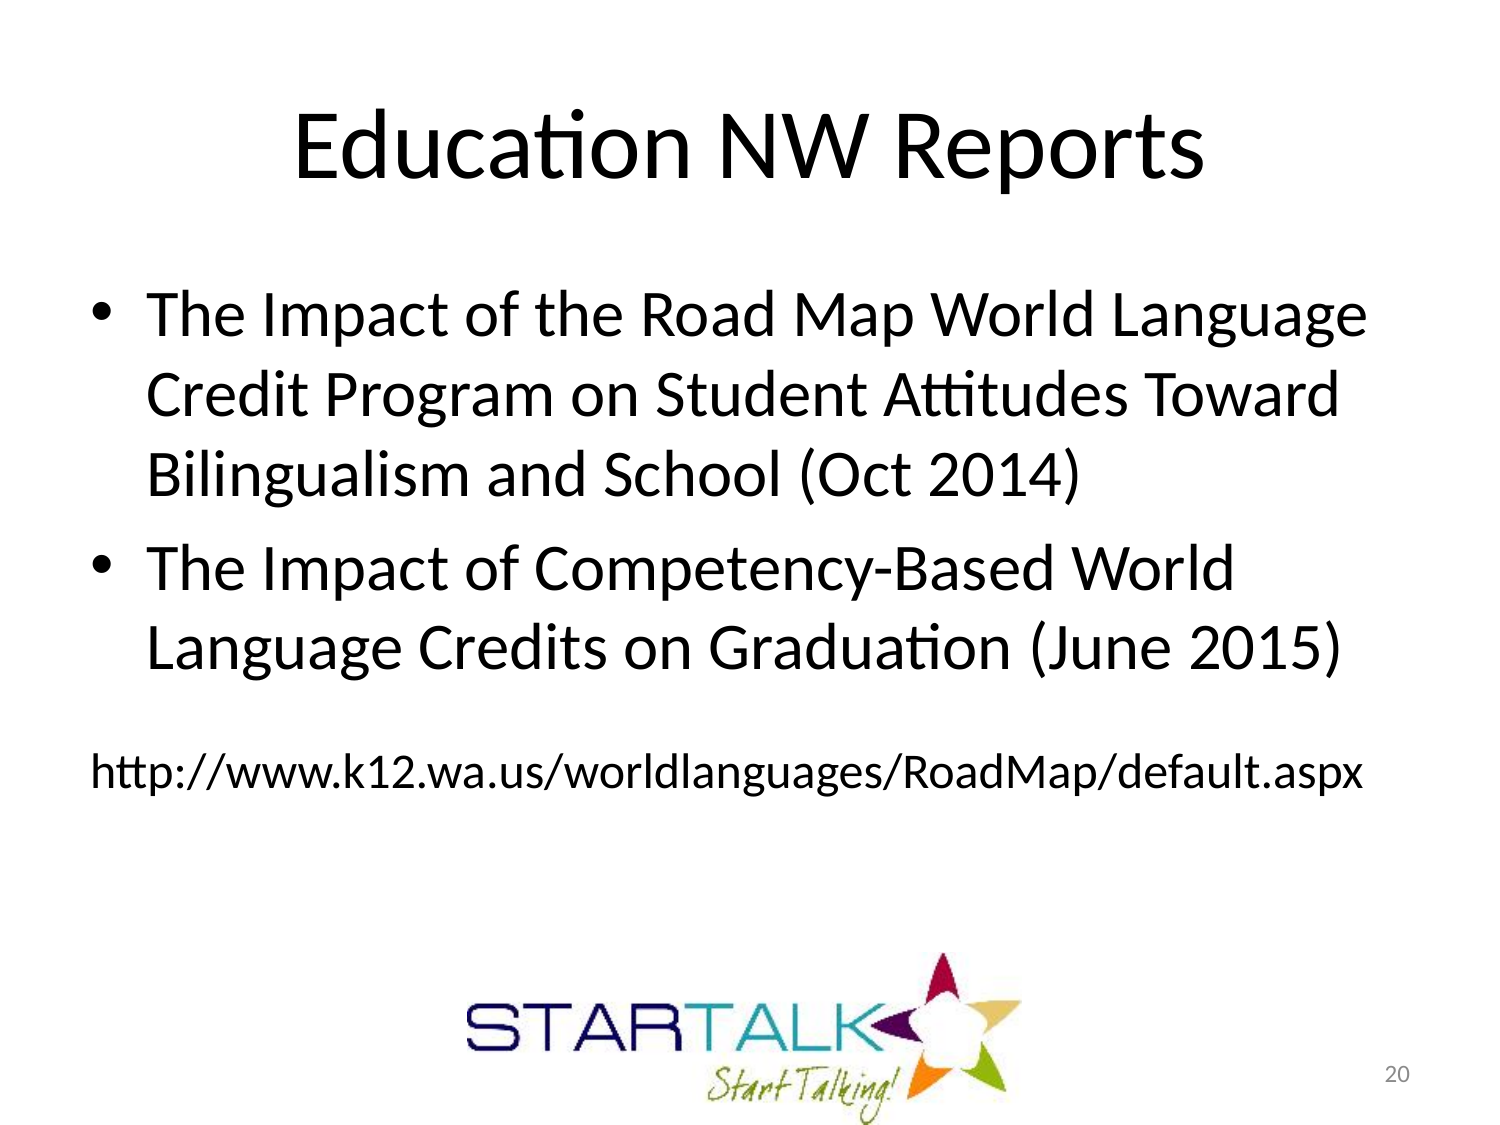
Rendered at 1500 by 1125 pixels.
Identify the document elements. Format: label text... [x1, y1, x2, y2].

slide_number 20 [1074, 1042, 1425, 1103]
title Education NW Reports [75, 45, 1425, 233]
picture [467, 1005, 1022, 1125]
list The Impact of the Road Map World Language Credit Program on Student Attitudes Toward Bilingualism and School (Oct 2014) The Impact of Competency-Based World Language Credits on Graduation (June 2015) http://www.k12.wa.us/worldlanguages/RoadMap/default.aspx [75, 262, 1425, 1005]
